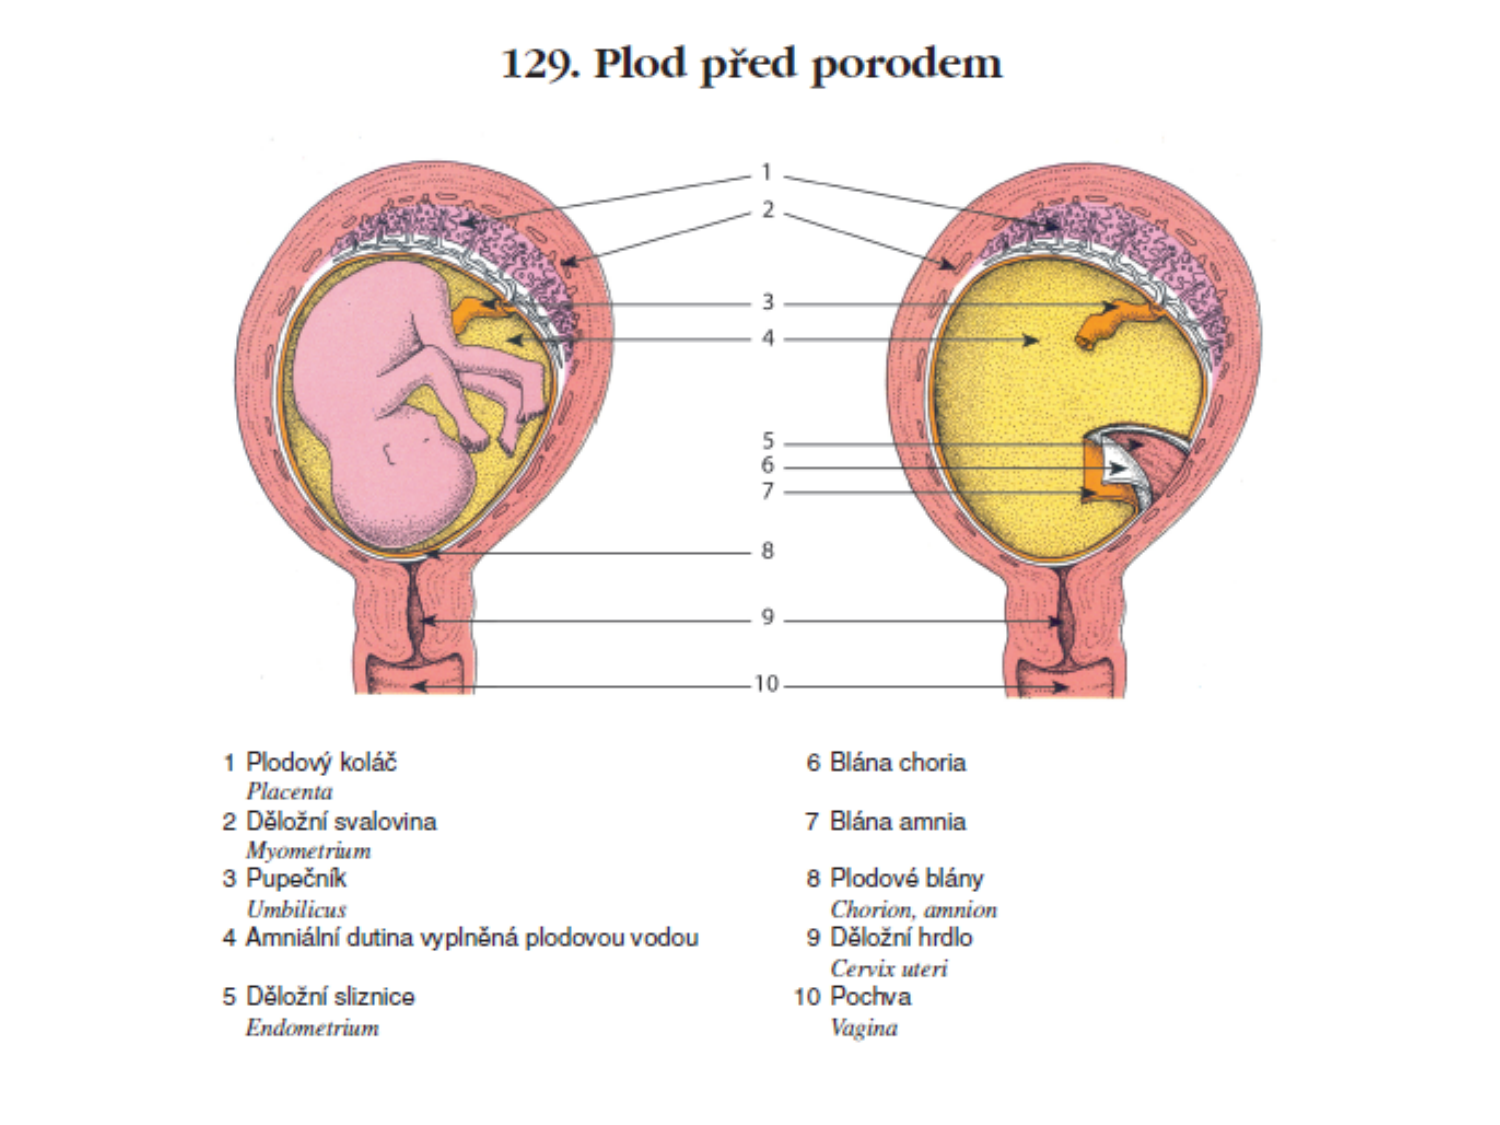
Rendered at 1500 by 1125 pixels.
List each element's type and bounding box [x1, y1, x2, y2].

picture [182, 30, 1341, 1073]
